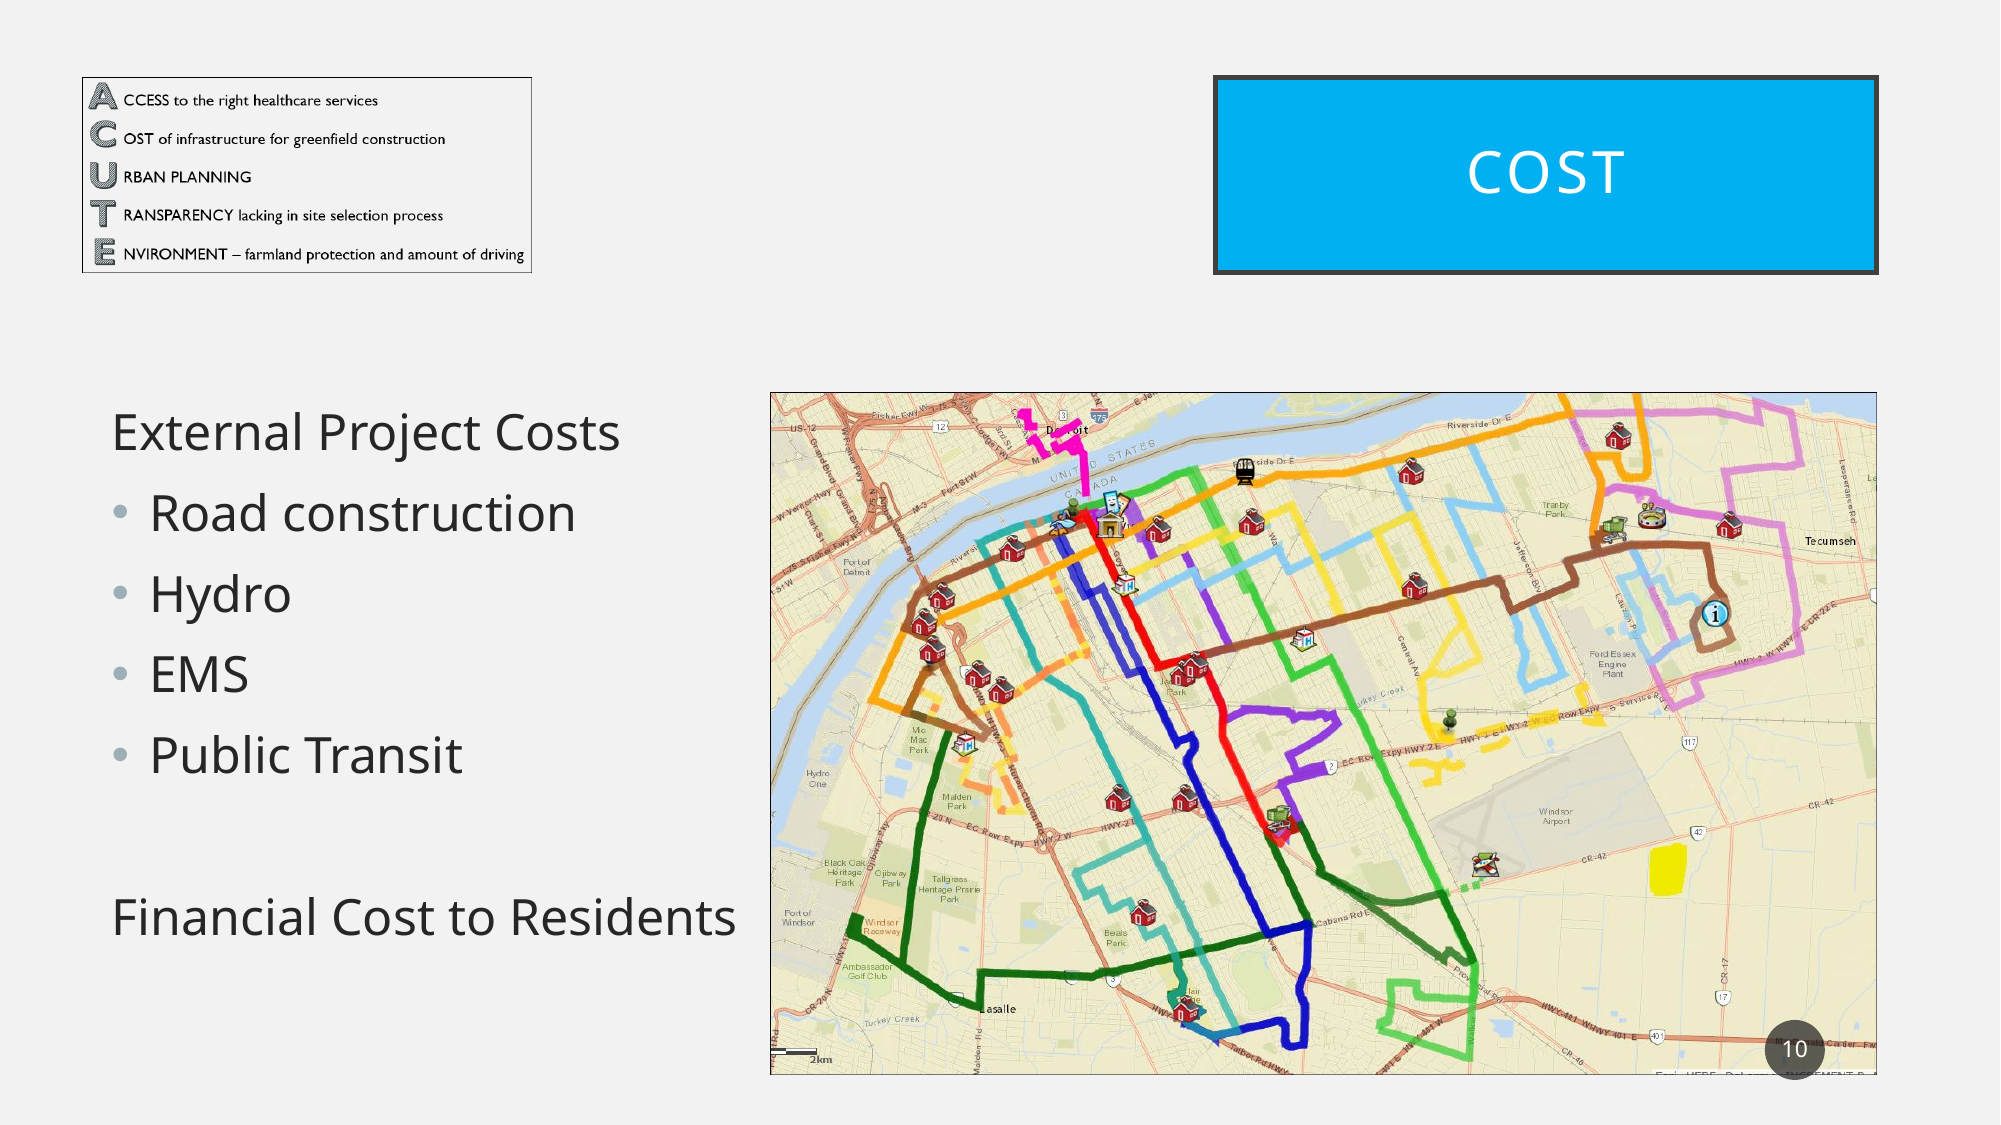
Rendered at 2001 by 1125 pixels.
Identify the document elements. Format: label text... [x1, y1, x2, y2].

picture [770, 392, 1877, 1075]
slide_number 10 [1778, 1075, 1812, 1080]
list External Project Costs Road construction Hydro EMS Public Transit Financial Cost to Residents [96, 327, 1365, 1003]
text_box Cost [1215, 77, 1877, 273]
picture [82, 77, 532, 273]
